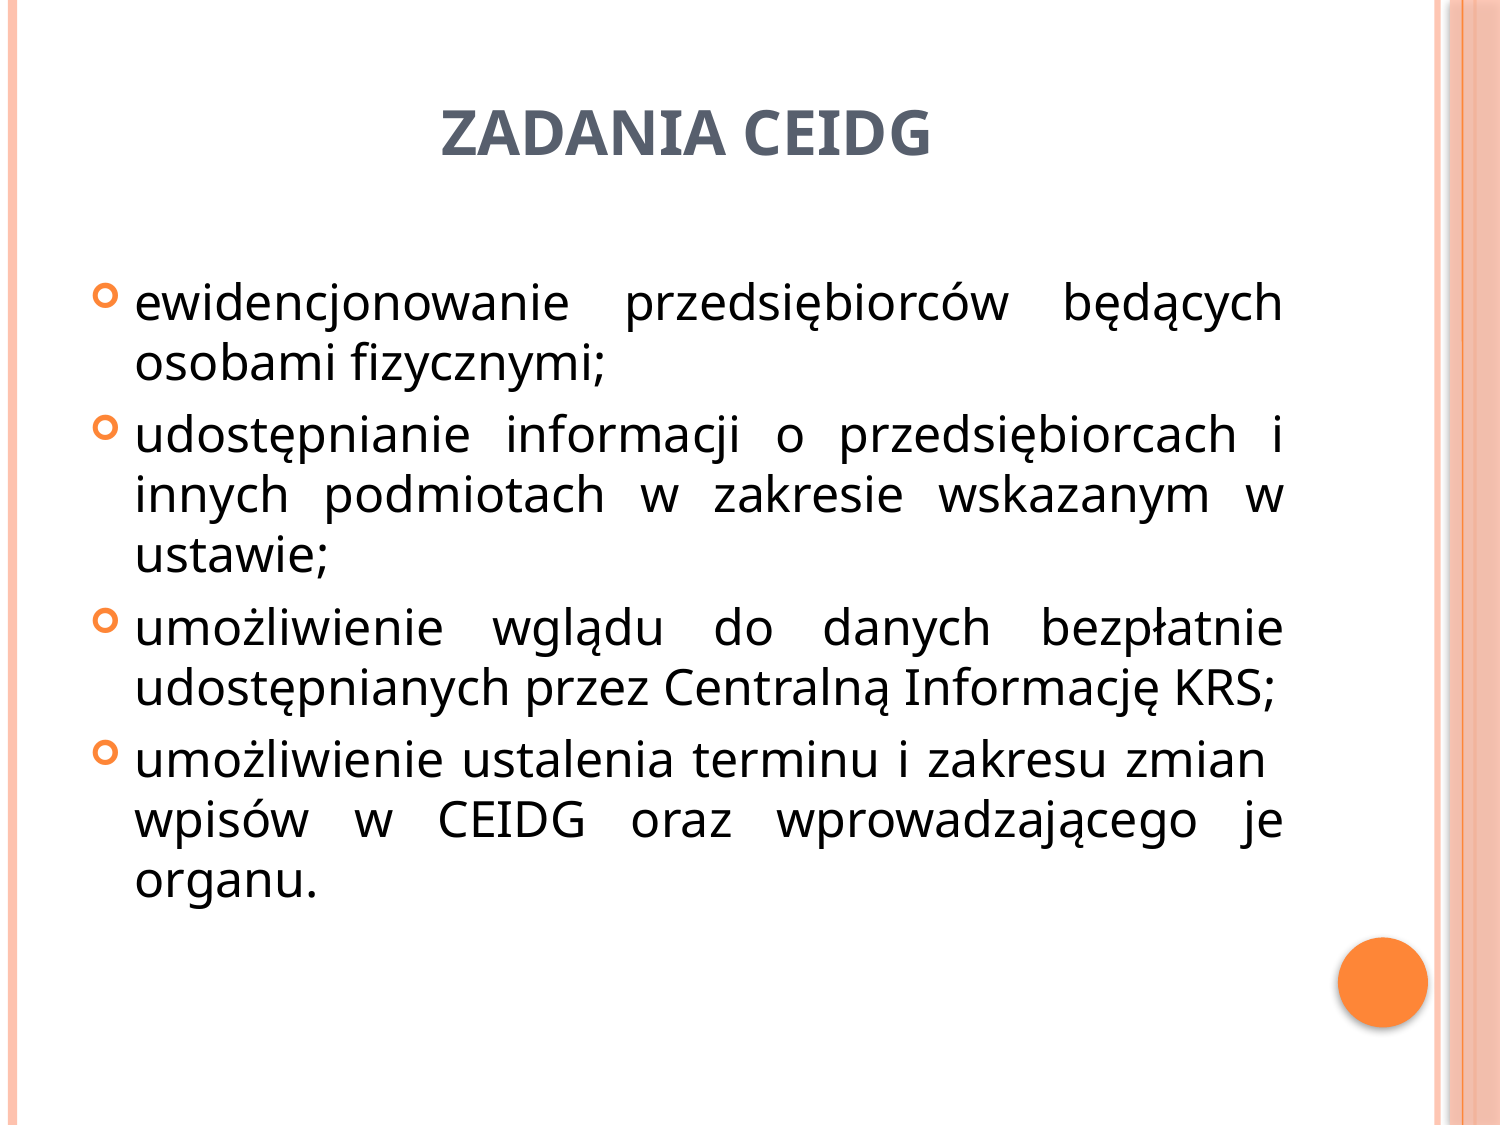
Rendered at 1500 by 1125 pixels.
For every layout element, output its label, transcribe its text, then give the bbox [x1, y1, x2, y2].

list ewidencjonowanie przedsiębiorców będących osobami fizycznymi; udostępnianie informacji o przedsiębiorcach i innych podmiotach w zakresie wskazanym w ustawie; umożliwienie wglądu do danych bezpłatnie udostępnianych przez Centralną Informację KRS; umożliwienie ustalenia terminu i zakresu zmian wpisów w CEIDG oraz wprowadzającego je organu. [75, 262, 1300, 1062]
title Zadania ceidg [75, 45, 1300, 176]
